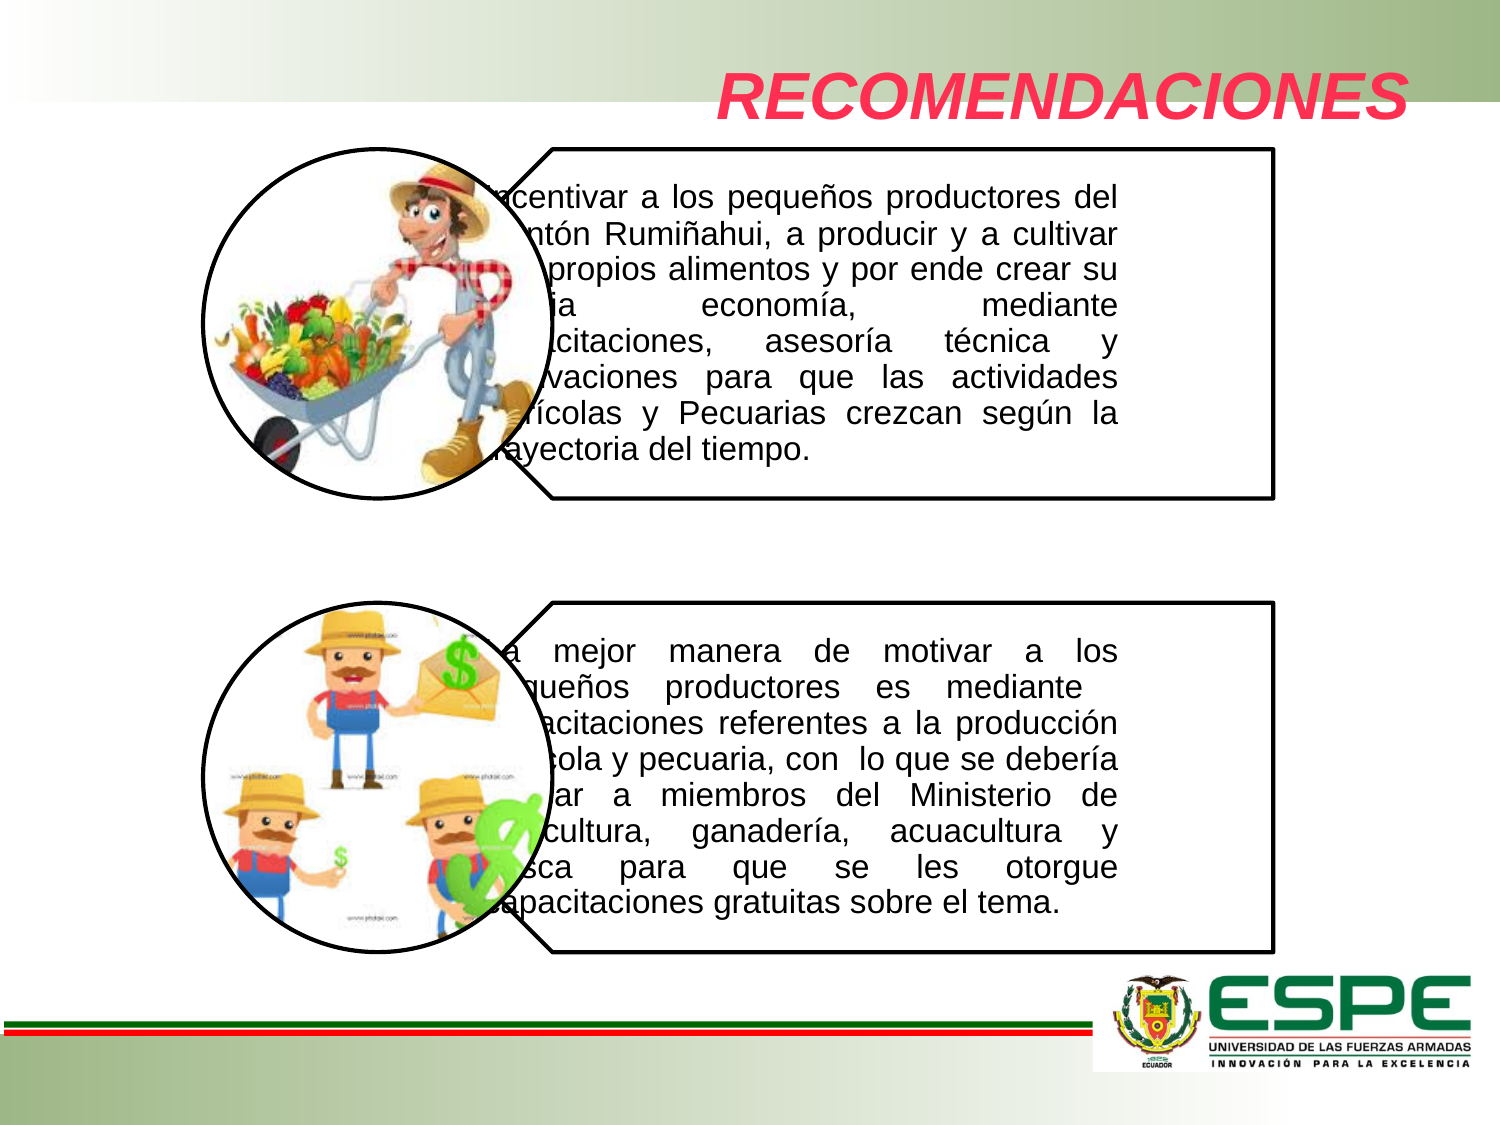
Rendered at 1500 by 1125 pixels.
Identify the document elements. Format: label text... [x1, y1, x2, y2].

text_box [64, 148, 1412, 953]
picture [1092, 968, 1495, 1072]
title RECOMENDACIONES [75, 45, 1425, 233]
